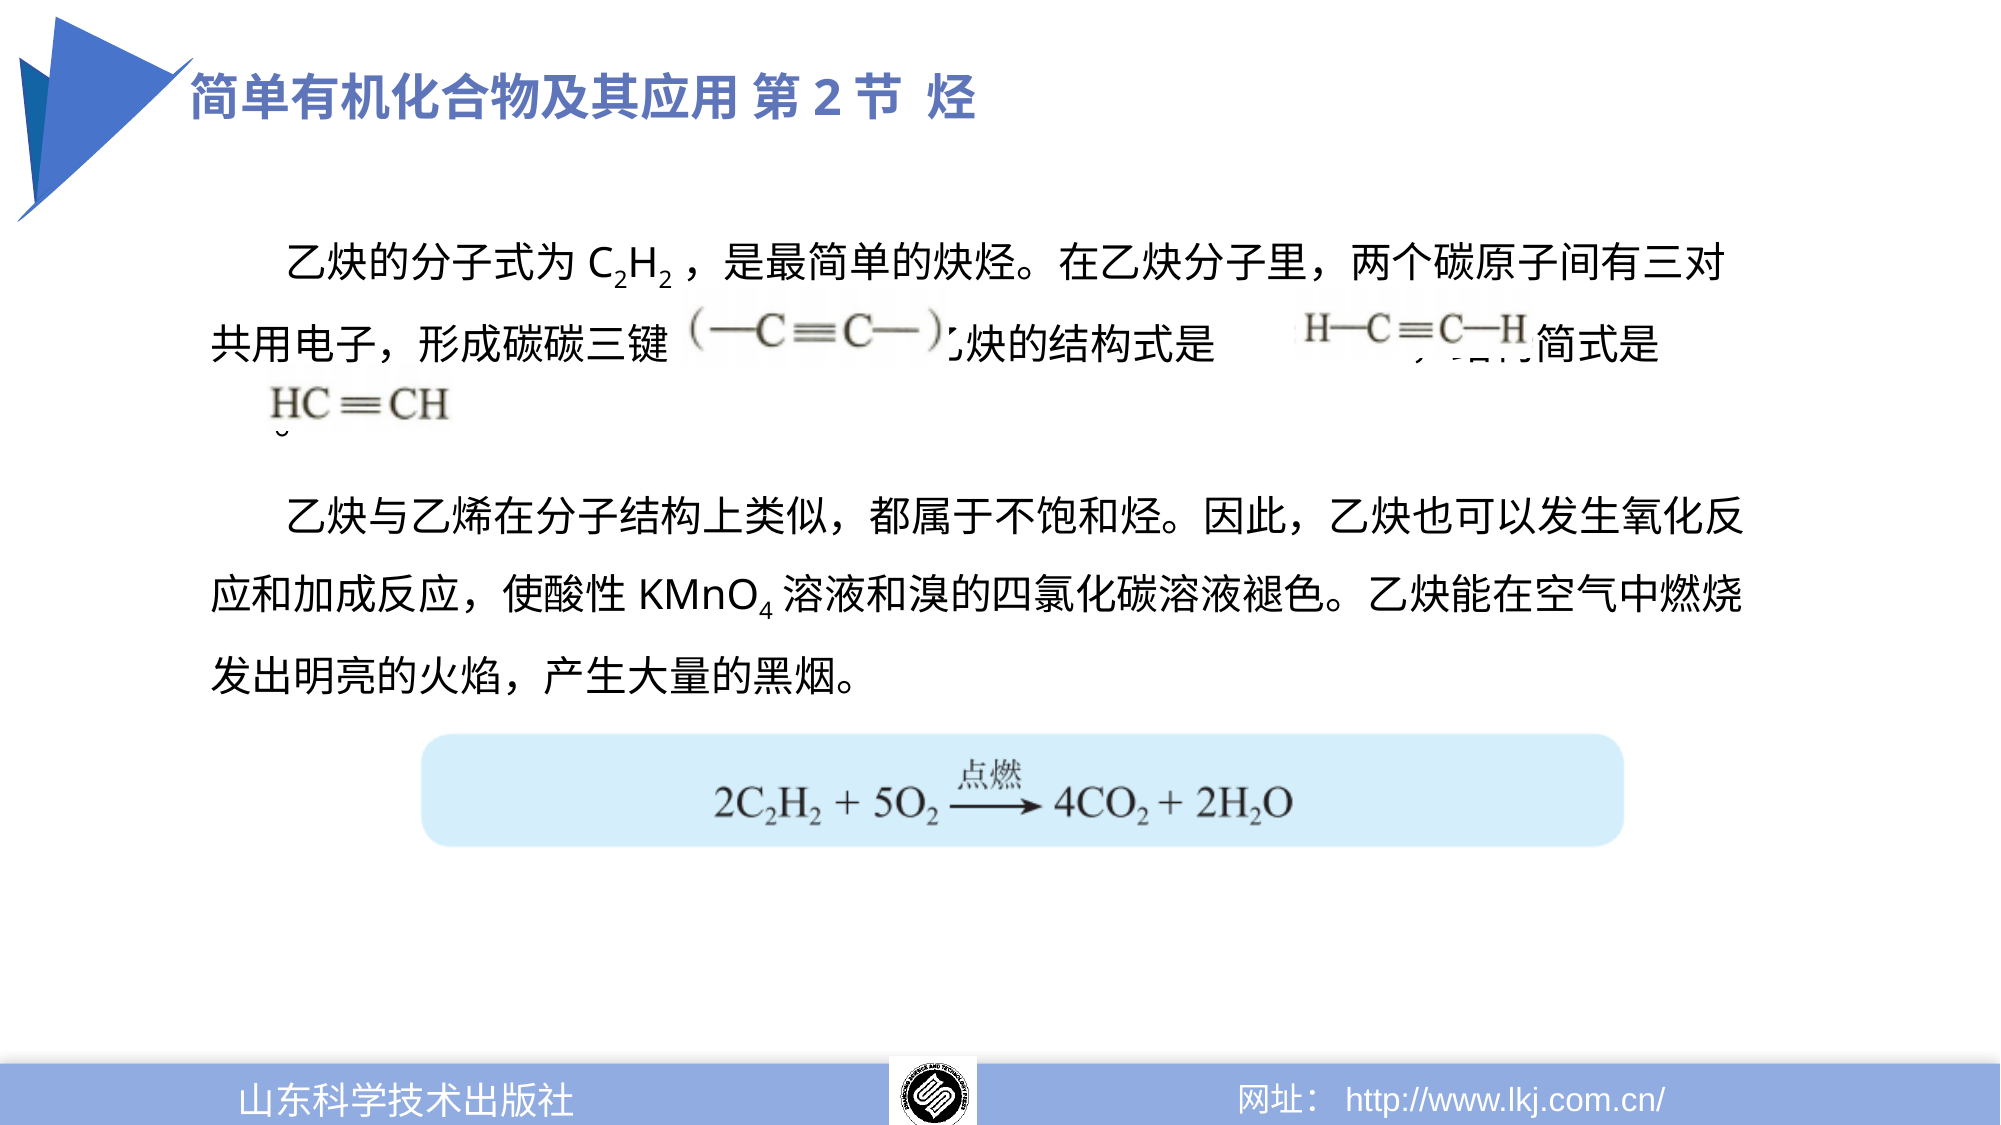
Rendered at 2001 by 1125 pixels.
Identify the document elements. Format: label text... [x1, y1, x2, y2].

text_box 网址：http://www.lkj.com.cn/ [1222, 1070, 1890, 1125]
text_box 山东科学技术出版社 [222, 1069, 889, 1125]
text_box 乙炔与乙烯在分子结构上类似，都属于不饱和烃。因此，乙炔也可以发生氧化反应和加成反应，使酸性KMnO4溶液和溴的四氯化碳溶液褪色。乙炔能在空气中燃烧发出明亮的火焰，产生大量的黑烟。 [195, 456, 1790, 707]
picture [406, 724, 1632, 858]
picture [889, 1055, 978, 1125]
text_box 简单有机化合物及其应用 第2节 烃 [226, 58, 1534, 134]
text_box [0, 1062, 889, 1125]
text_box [194, 199, 1768, 443]
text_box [0, 29, 226, 182]
text_box [978, 1062, 2000, 1125]
